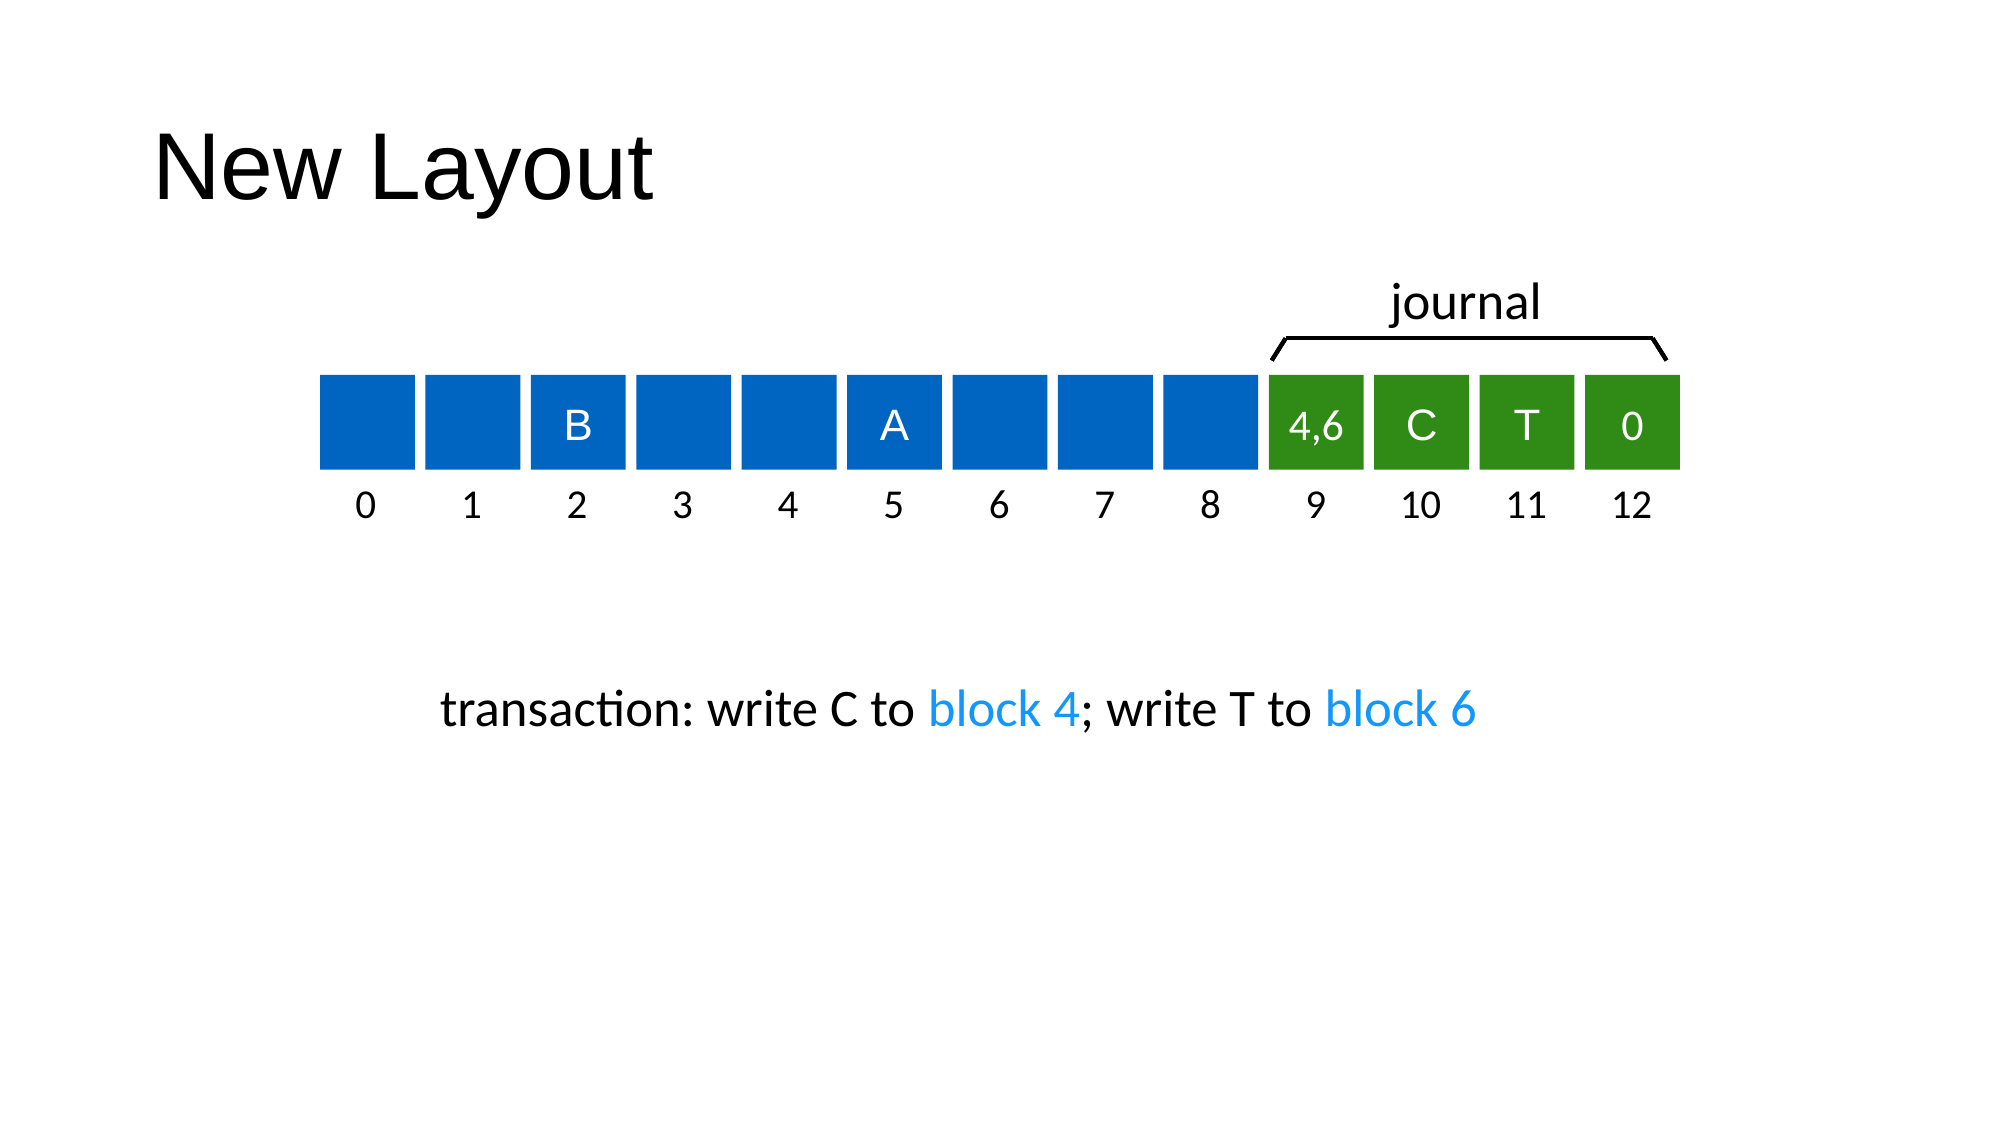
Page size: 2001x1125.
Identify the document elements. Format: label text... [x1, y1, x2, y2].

text_box 7 [1088, 471, 1122, 533]
text_box B [530, 374, 626, 470]
text_box 6 [982, 471, 1016, 533]
text_box 11 [1499, 471, 1553, 533]
text_box transaction: write C to block 4; write T to block 6 [433, 667, 1483, 743]
text_box 4,6 [1268, 374, 1364, 470]
text_box 5 [877, 471, 911, 533]
text_box [636, 374, 732, 470]
text_box 8 [1194, 471, 1227, 533]
text_box 1 [455, 471, 488, 533]
text_box 0 [349, 471, 383, 533]
text_box T [1479, 374, 1575, 470]
text_box 12 [1605, 471, 1659, 533]
text_box 2 [560, 471, 594, 533]
text_box 4 [771, 471, 805, 533]
text_box A [847, 374, 942, 470]
text_box [1163, 374, 1259, 470]
text_box [425, 374, 521, 470]
text_box 9 [1299, 471, 1333, 533]
text_box [1057, 374, 1153, 470]
text_box journal [1384, 261, 1548, 336]
text_box 10 [1393, 471, 1448, 533]
text_box C [1374, 374, 1470, 470]
title New Layout [137, 59, 1863, 278]
text_box 0 [1585, 374, 1680, 470]
text_box [320, 374, 415, 470]
text_box [741, 374, 837, 470]
text_box 3 [666, 471, 699, 533]
text_box [952, 374, 1048, 470]
